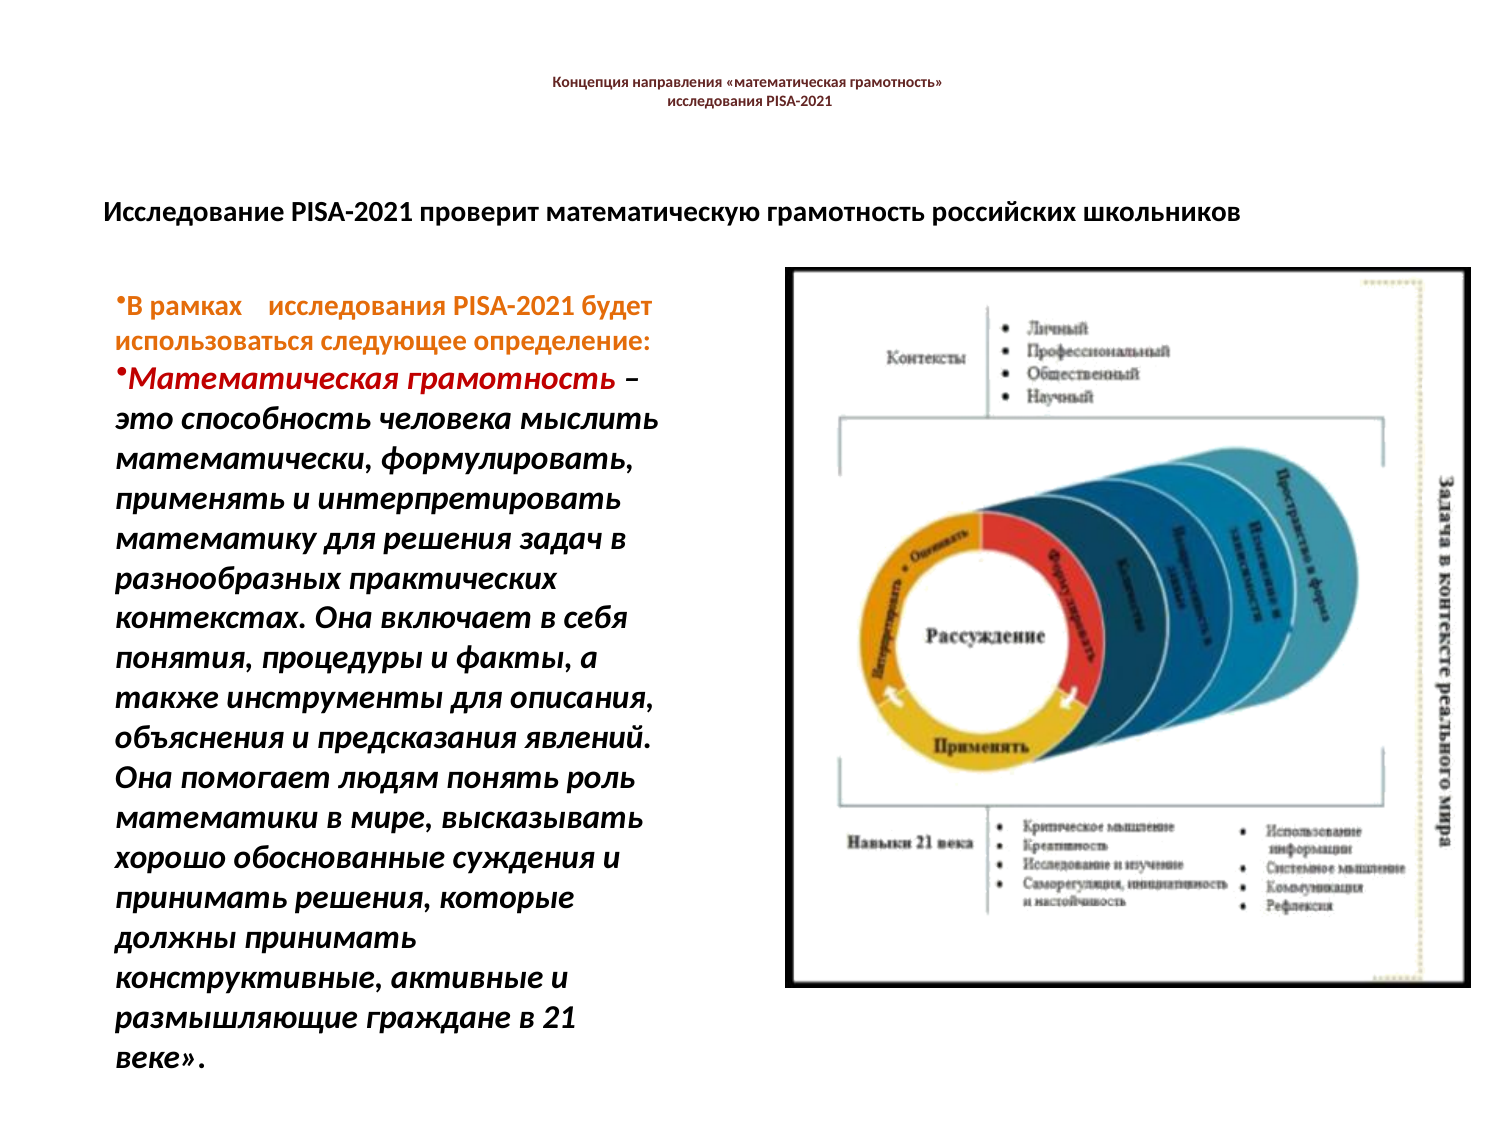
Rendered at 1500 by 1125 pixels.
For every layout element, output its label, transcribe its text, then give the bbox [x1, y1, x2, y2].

title Концепция направления «математическая грамотность» исследования PISA-2021 [75, 45, 1425, 138]
text_box Исследование PISA-2021 проверит математическую грамотность российских школьников [88, 137, 1424, 280]
text_box В рамках исследования PISA-2021 будет использоваться следующее определение: Математическая грамотность – это способность человека мыслить математически, формулировать, применять и интерпретировать математику для решения задач в разнообразных практических контекстах. Она включает в себя понятия, процедуры и факты, а также инструменты для описания, объяснения и предсказания явлений. Она помогает людям понять роль математики в мире, высказывать хорошо обоснованные суждения и принимать решения, которые должны принимать конструктивные, активные и размышляющие граждане в 21 веке». [100, 278, 680, 1125]
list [785, 266, 1471, 988]
